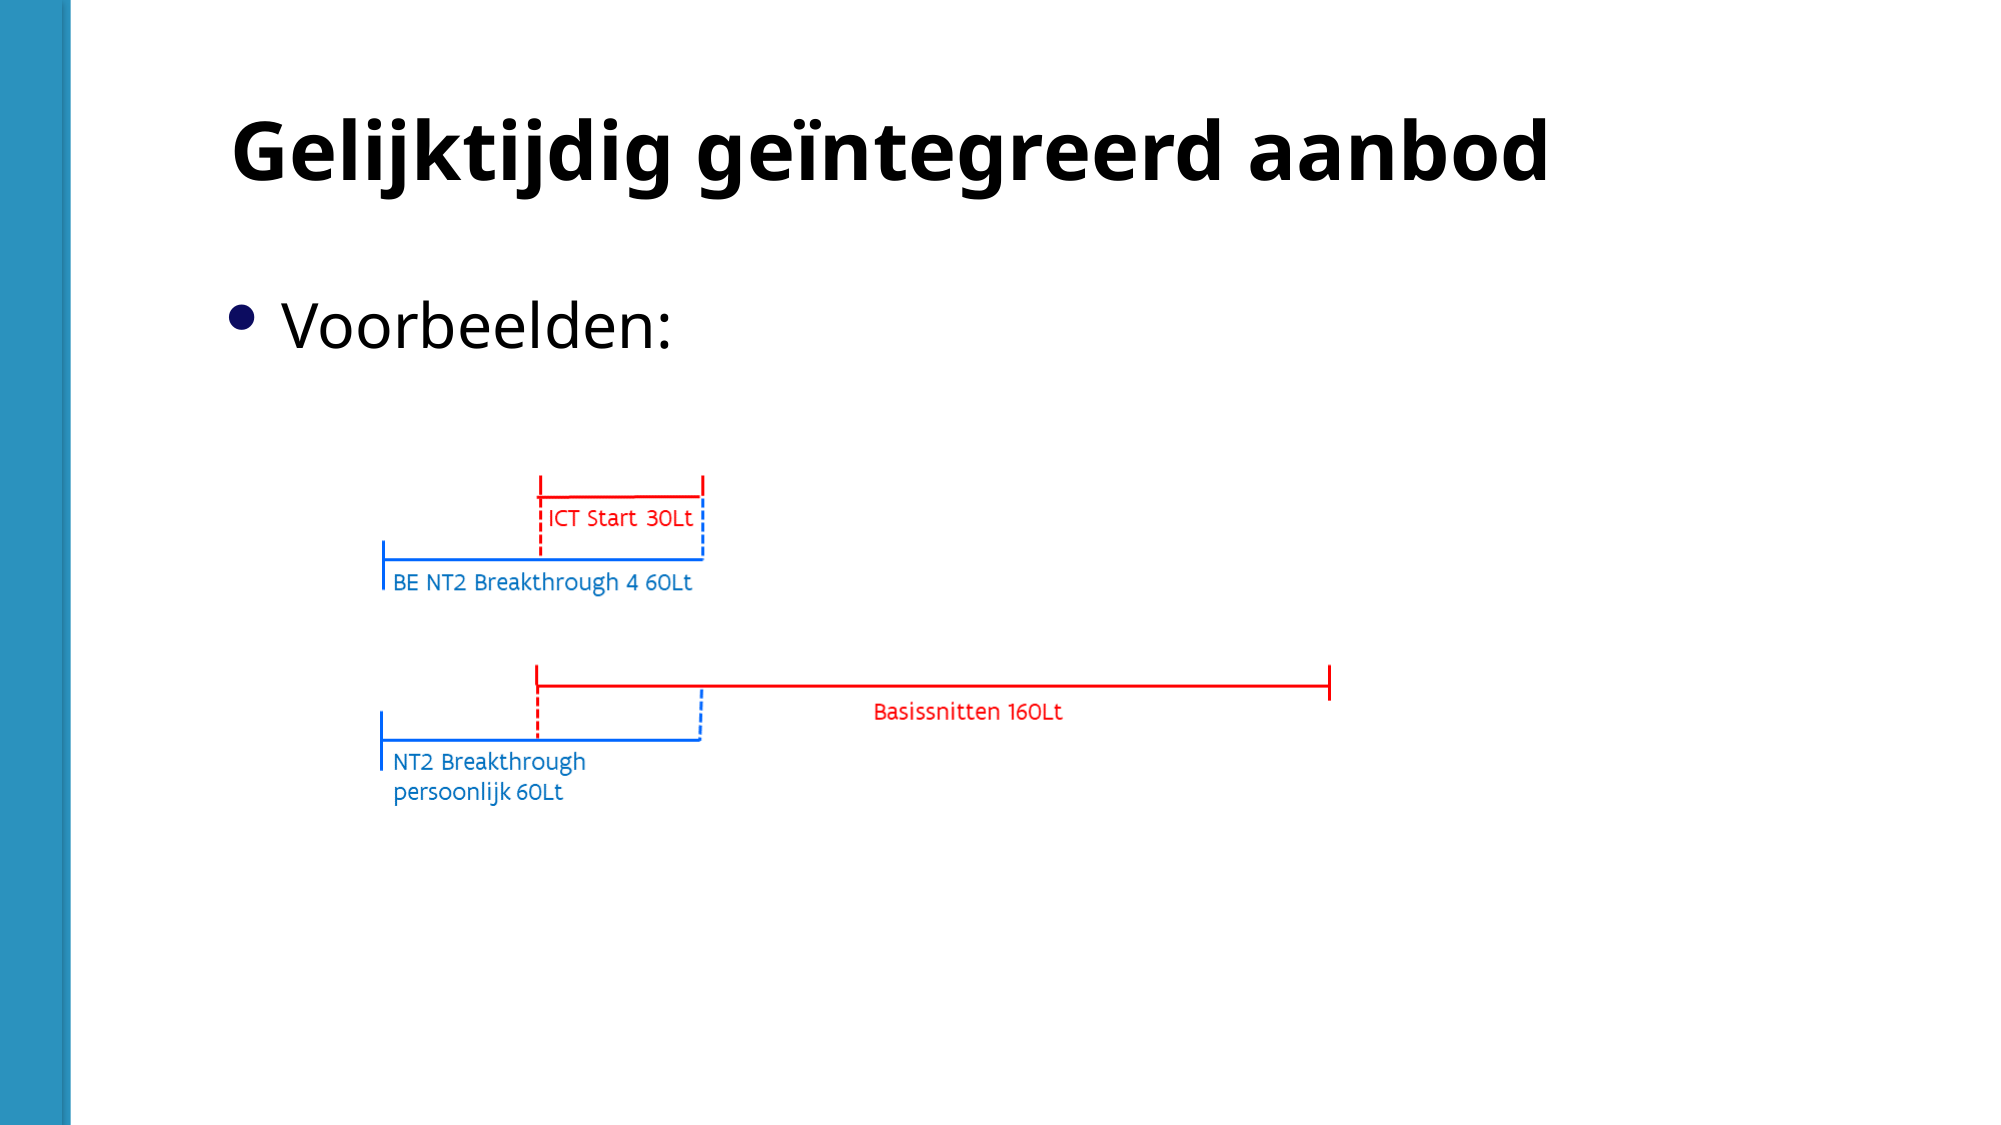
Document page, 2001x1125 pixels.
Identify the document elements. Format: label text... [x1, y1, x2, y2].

picture [378, 475, 1331, 822]
text_box Gelijktijdig geïntegreerd aanbod [215, 78, 1785, 205]
list Voorbeelden: [210, 278, 1912, 1019]
